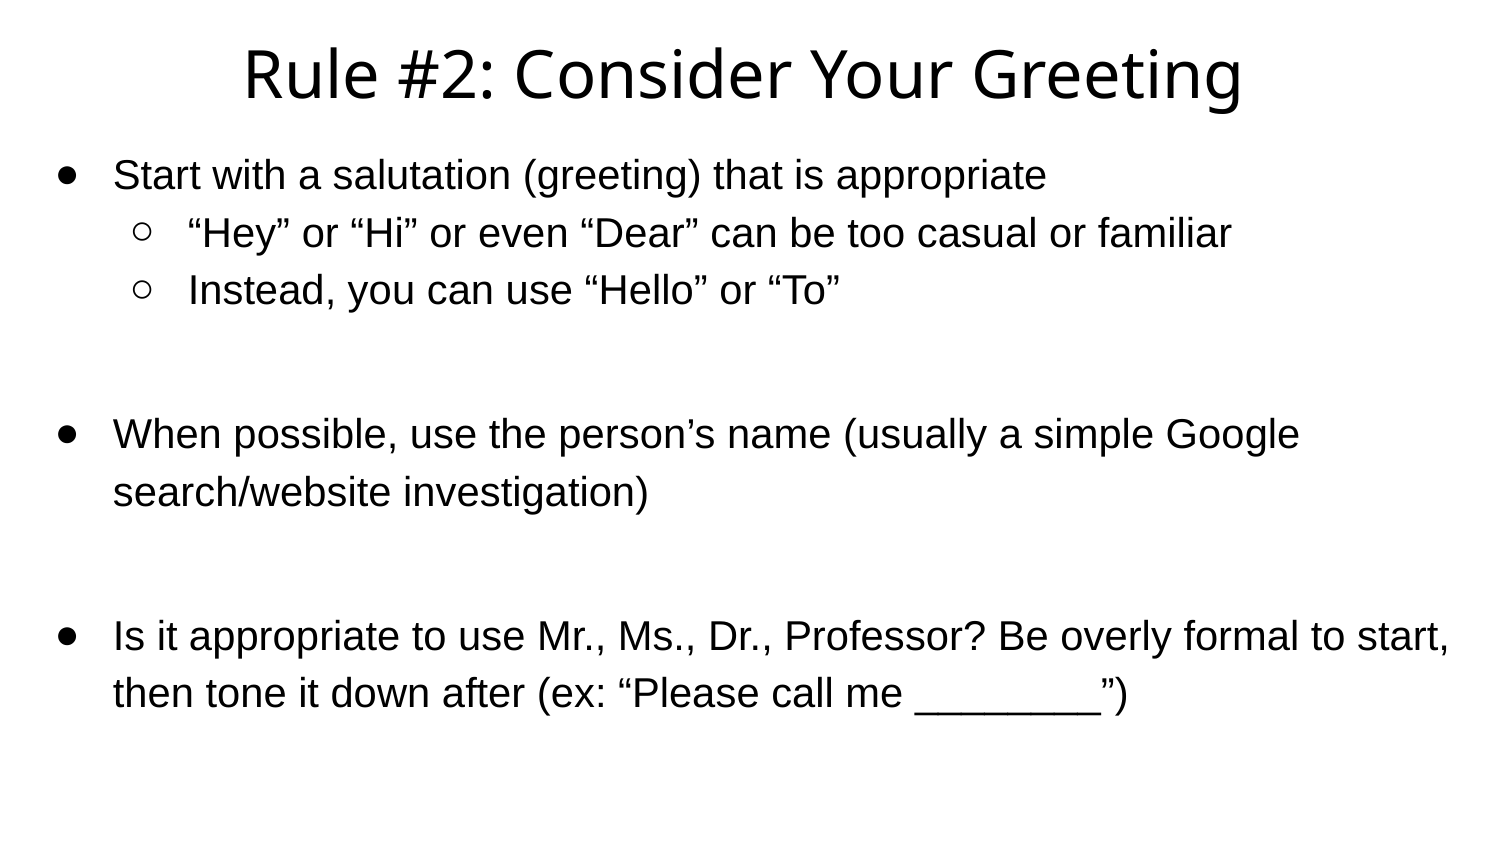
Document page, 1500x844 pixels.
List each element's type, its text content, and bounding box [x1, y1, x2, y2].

title Rule #2: Consider Your Greeting [54, 16, 1452, 111]
list Start with a salutation (greeting) that is appropriate “Hey” or “Hi” or even “Dear” can be too casual or familiar Instead, you can use “Hello” or “To” When possible, use the person’s name (usually a simple Google search/website investigation) Is it appropriate to use Mr., Ms., Dr., Professor? Be overly formal to start, then tone it down after (ex: “Please call me ________”) [22, 125, 1483, 750]
